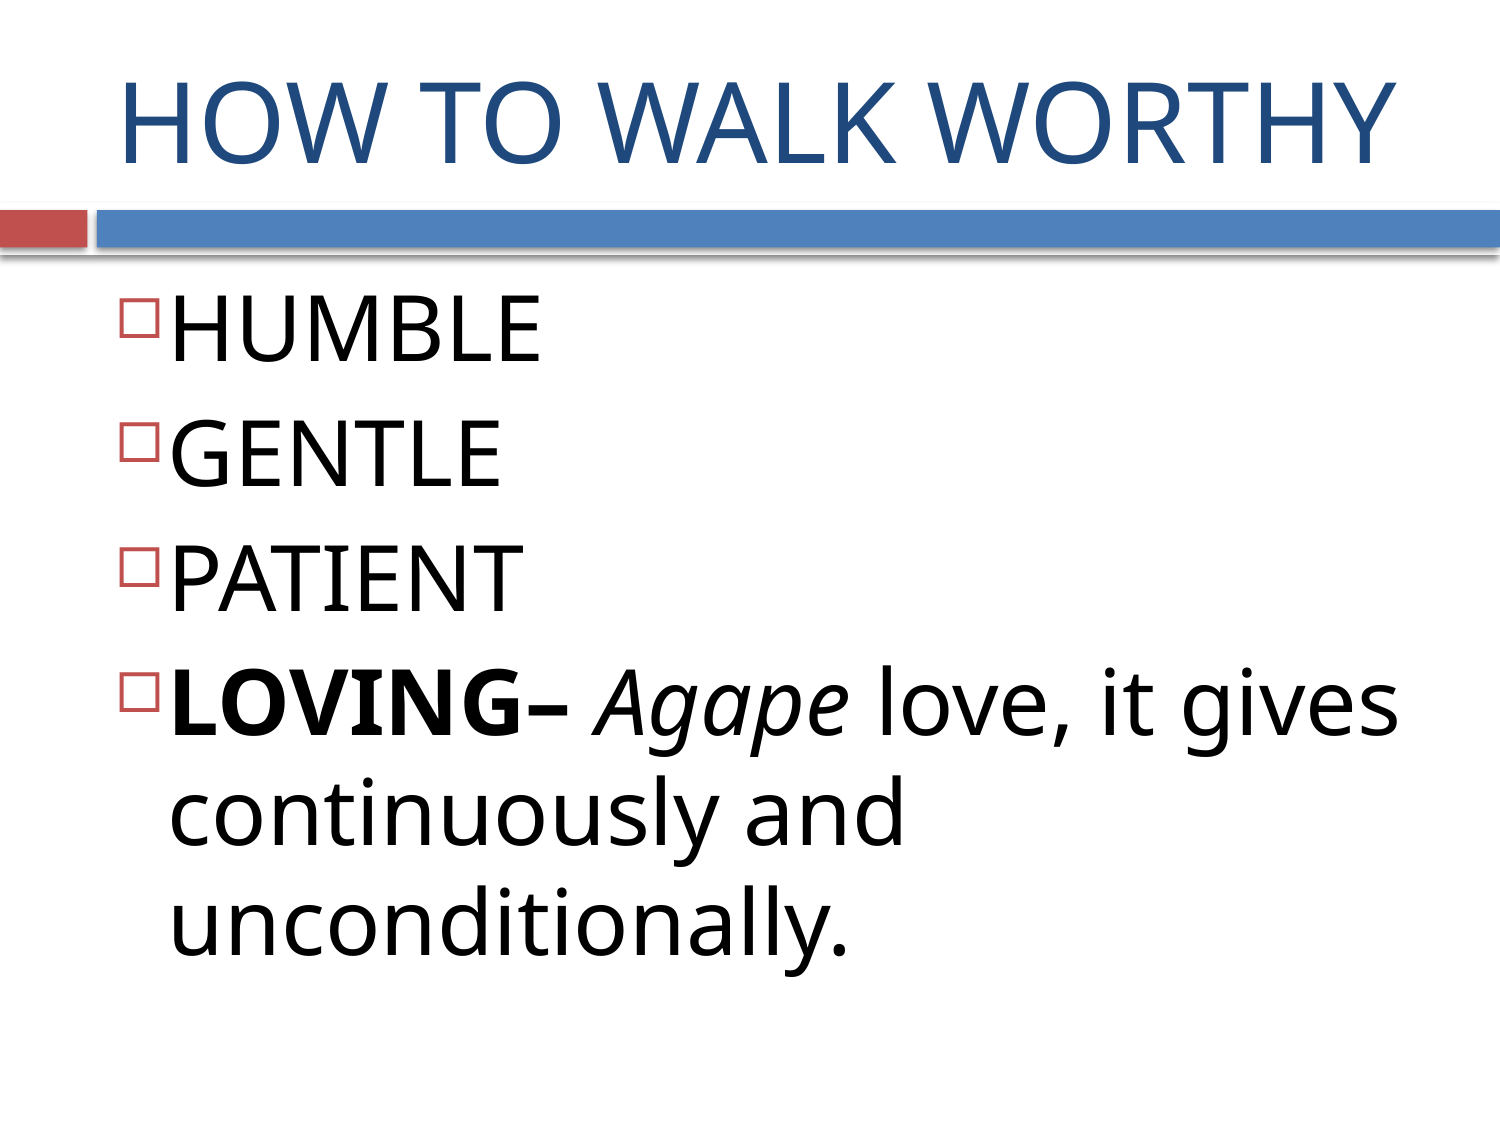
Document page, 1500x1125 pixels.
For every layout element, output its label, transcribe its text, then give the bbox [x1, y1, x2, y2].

list HUMBLE GENTLE PATIENT LOVING– Agape love, it gives continuously and unconditionally. [100, 262, 1438, 1000]
title HOW TO WALK WORTHY [100, 37, 1438, 200]
